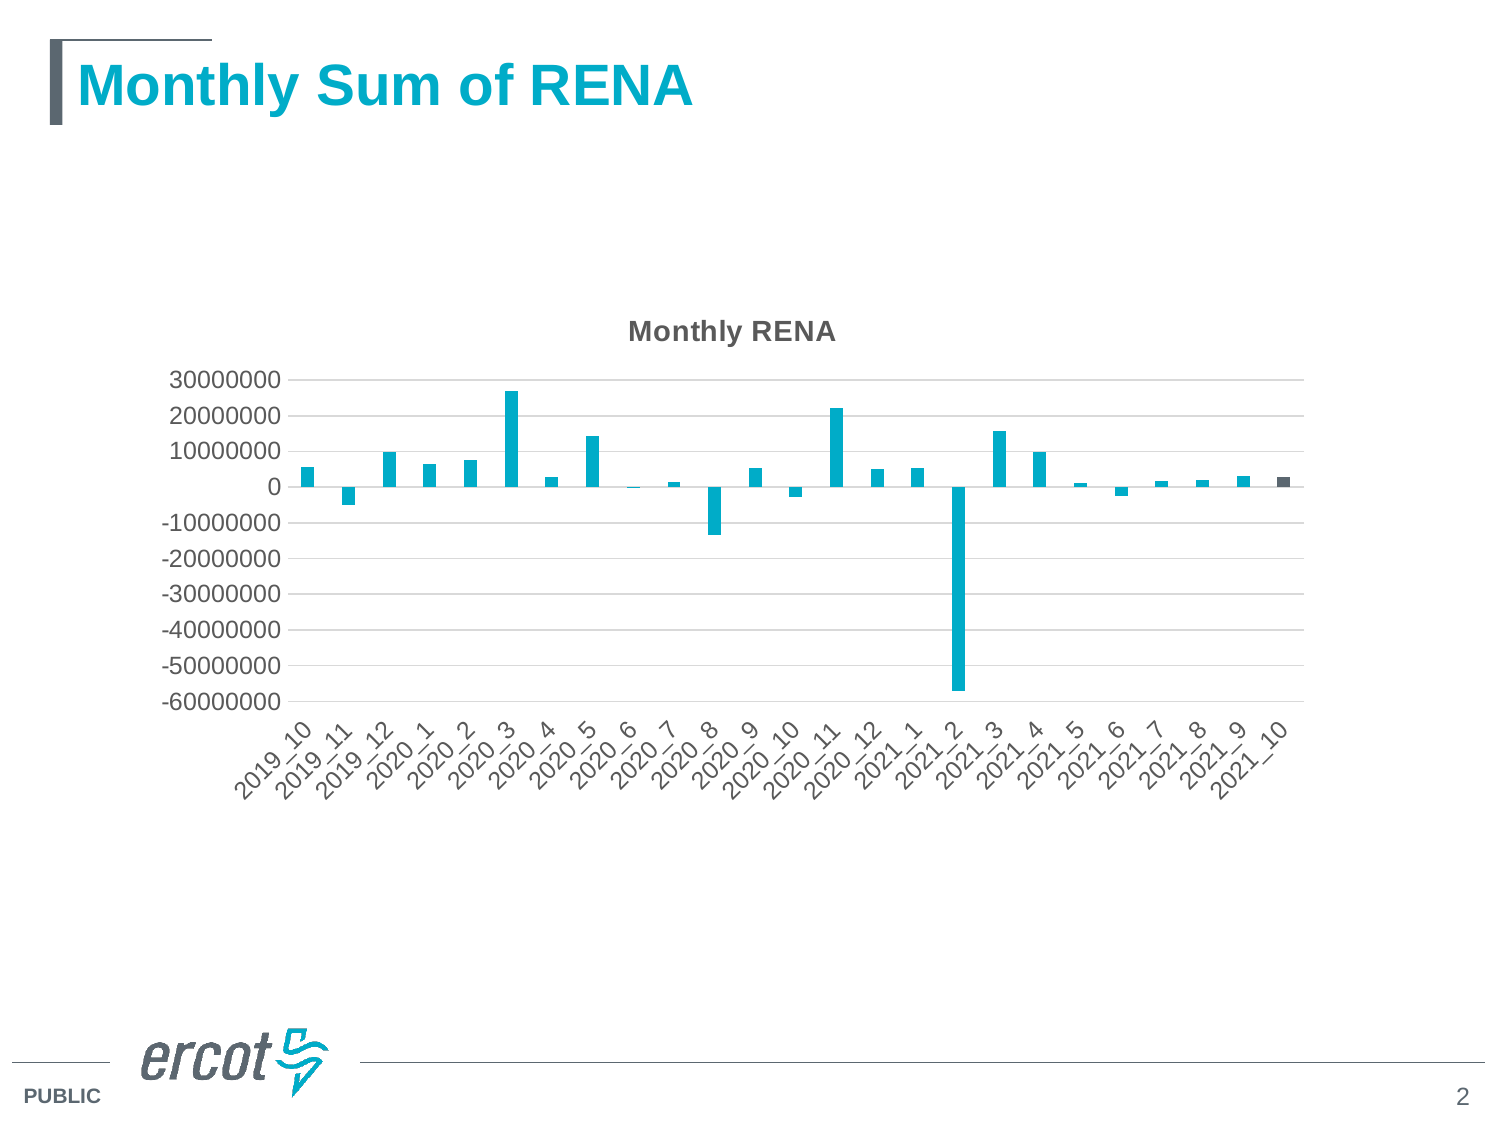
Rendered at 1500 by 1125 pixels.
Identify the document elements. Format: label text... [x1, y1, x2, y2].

chart [137, 287, 1329, 816]
picture [137, 1024, 332, 1100]
title Monthly Sum of RENA [62, 39, 1450, 228]
